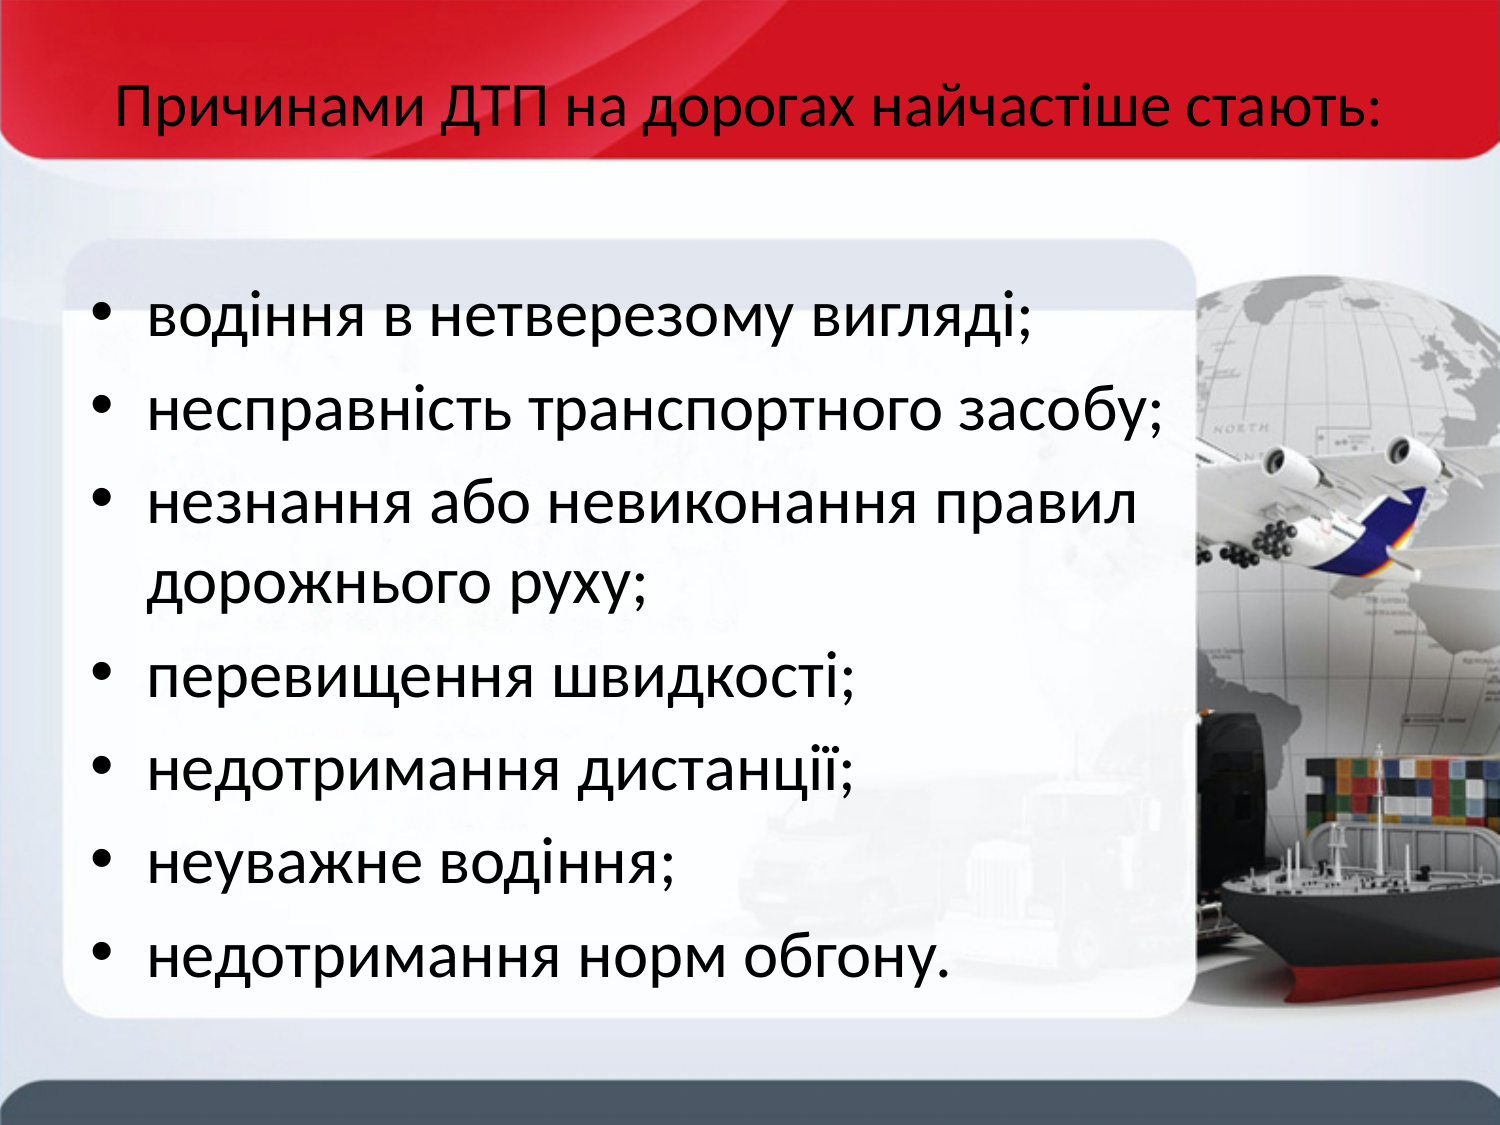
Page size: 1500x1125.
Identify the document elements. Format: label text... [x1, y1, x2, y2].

title Причинами ДТП на дорогах найчастіше стають: [75, 45, 1425, 233]
list водіння в нетверезому вигляді; несправність транспортного засобу; незнання або невиконання правил дорожнього руху; перевищення швидкості; недотримання дистанції; неуважне водіння; недотримання норм обгону. [75, 262, 1425, 1005]
picture [0, 0, 1500, 1125]
